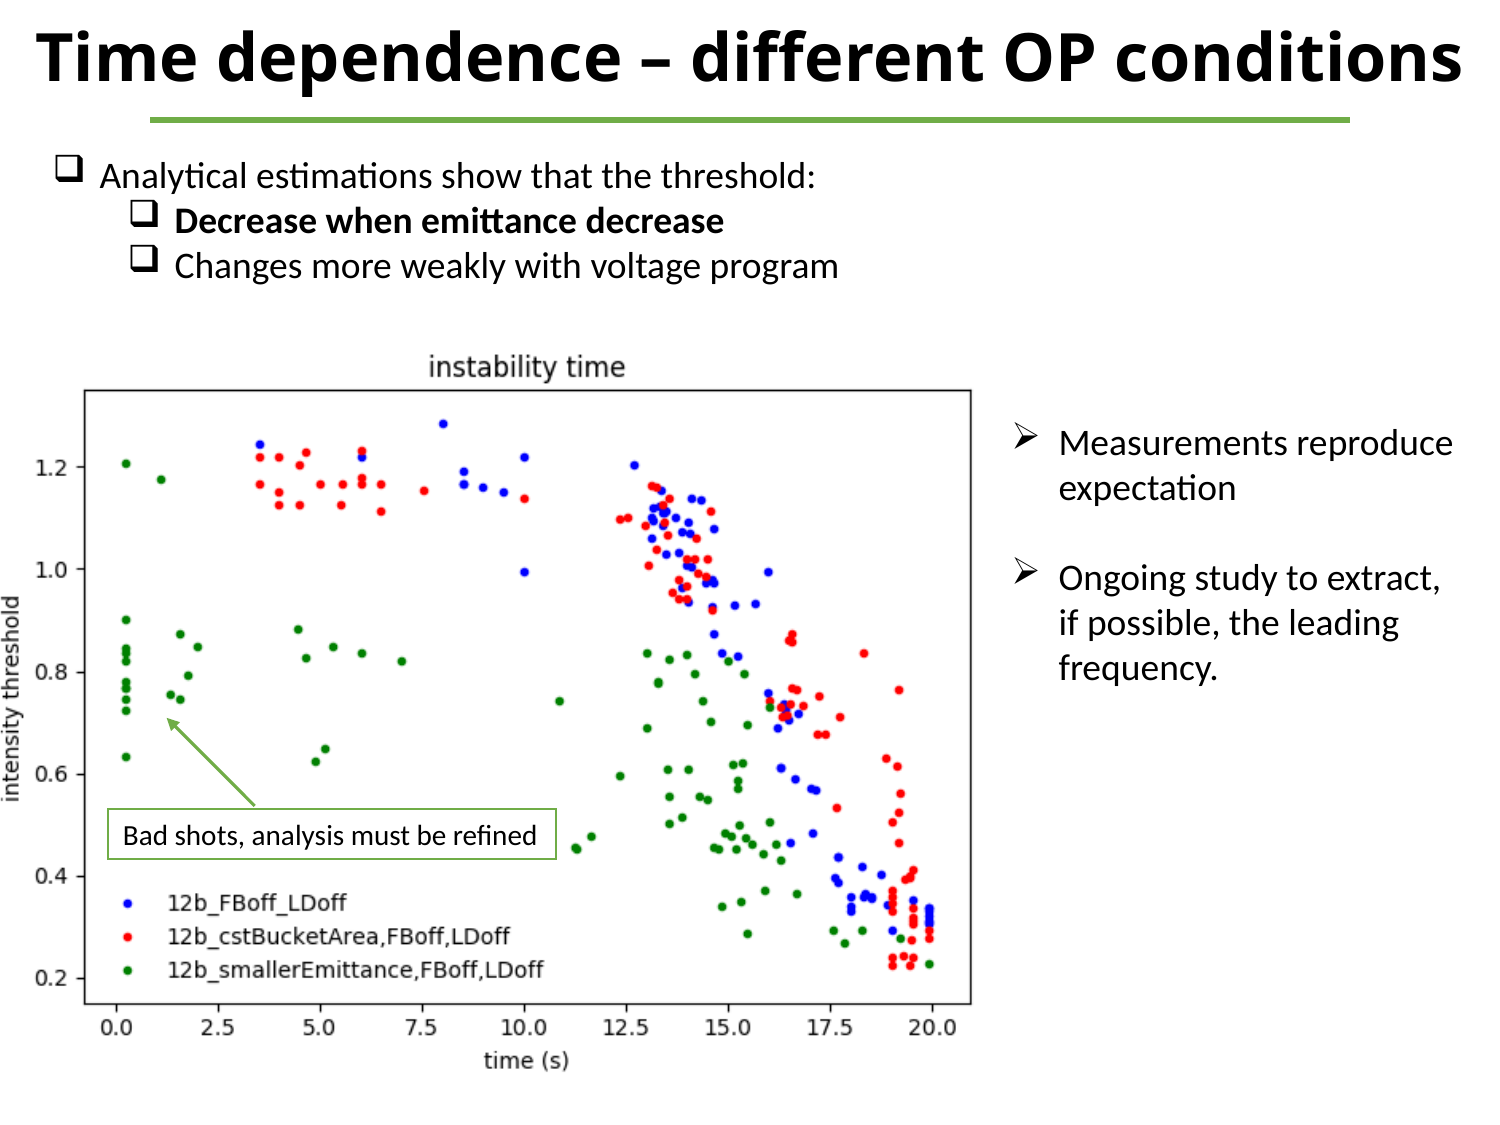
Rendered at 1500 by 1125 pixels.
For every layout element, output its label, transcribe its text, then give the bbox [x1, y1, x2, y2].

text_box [166, 717, 255, 806]
title Time dependence – different OP conditions [0, 0, 1500, 120]
picture [0, 348, 979, 1075]
text_box Measurements reproduce expectation Ongoing study to extract, if possible, the leading frequency. [996, 410, 1474, 741]
text_box Analytical estimations show that the threshold: Decrease when emittance decrease Changes more weakly with voltage program [37, 143, 1443, 294]
